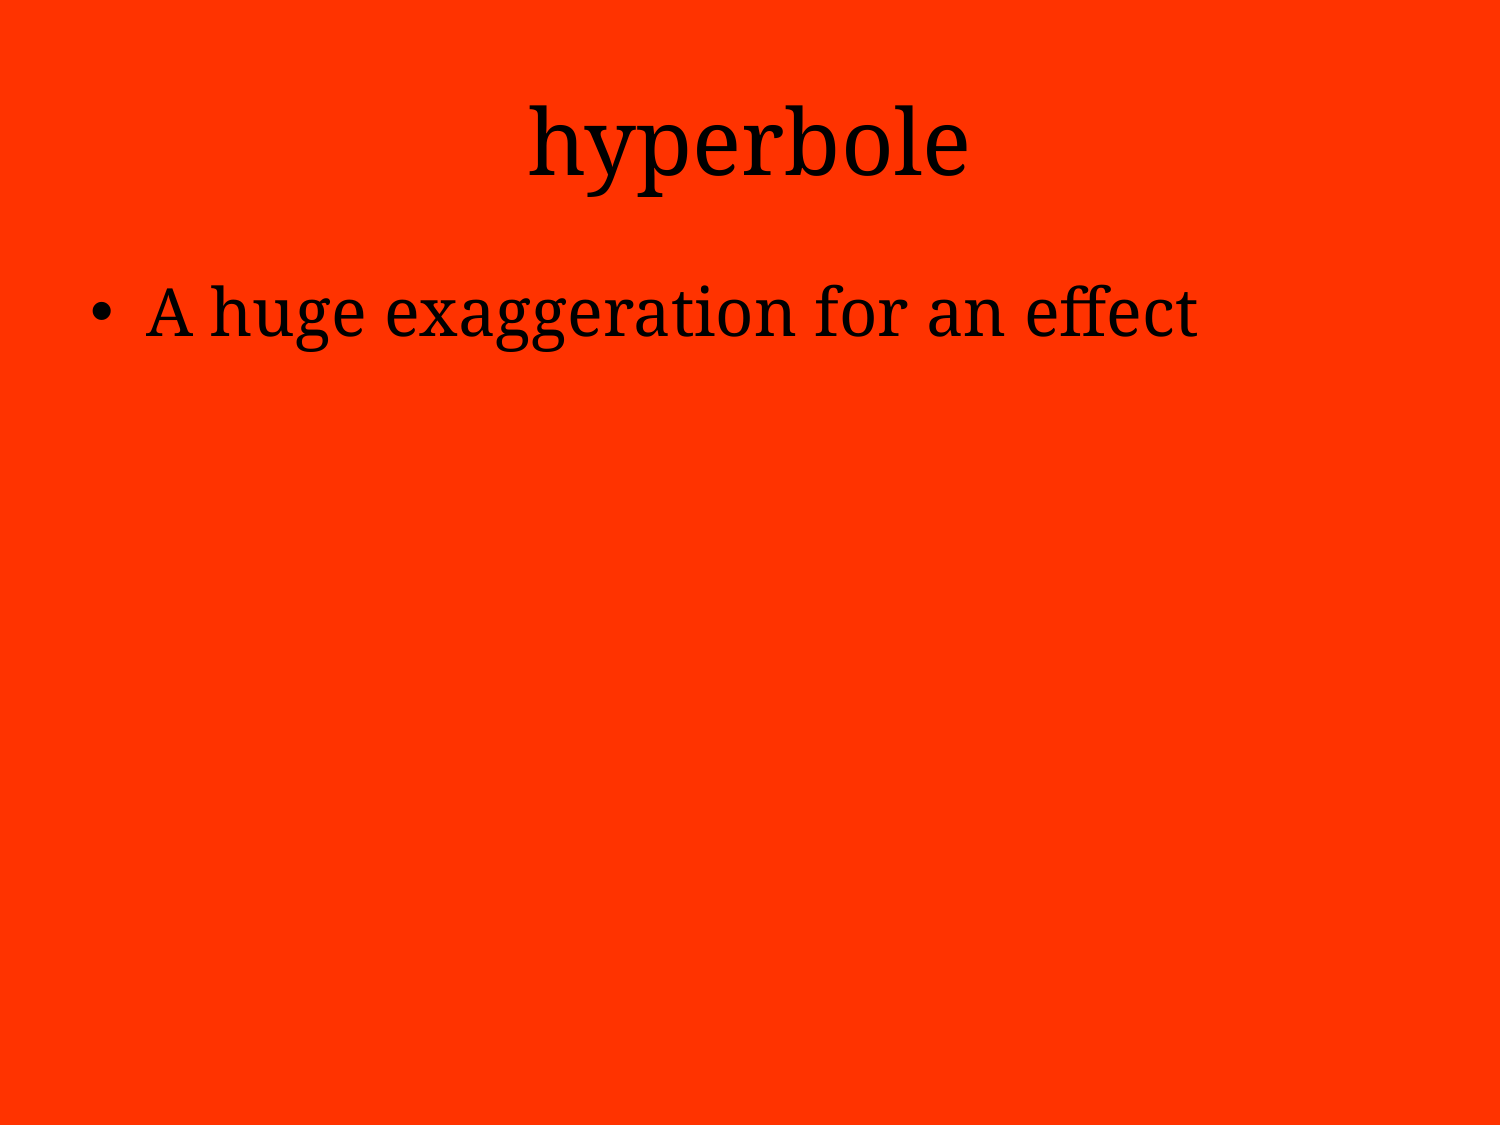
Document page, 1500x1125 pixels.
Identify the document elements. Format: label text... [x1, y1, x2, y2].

title hyperbole [74, 44, 1426, 233]
list A huge exaggeration for an effect [74, 262, 1426, 1006]
